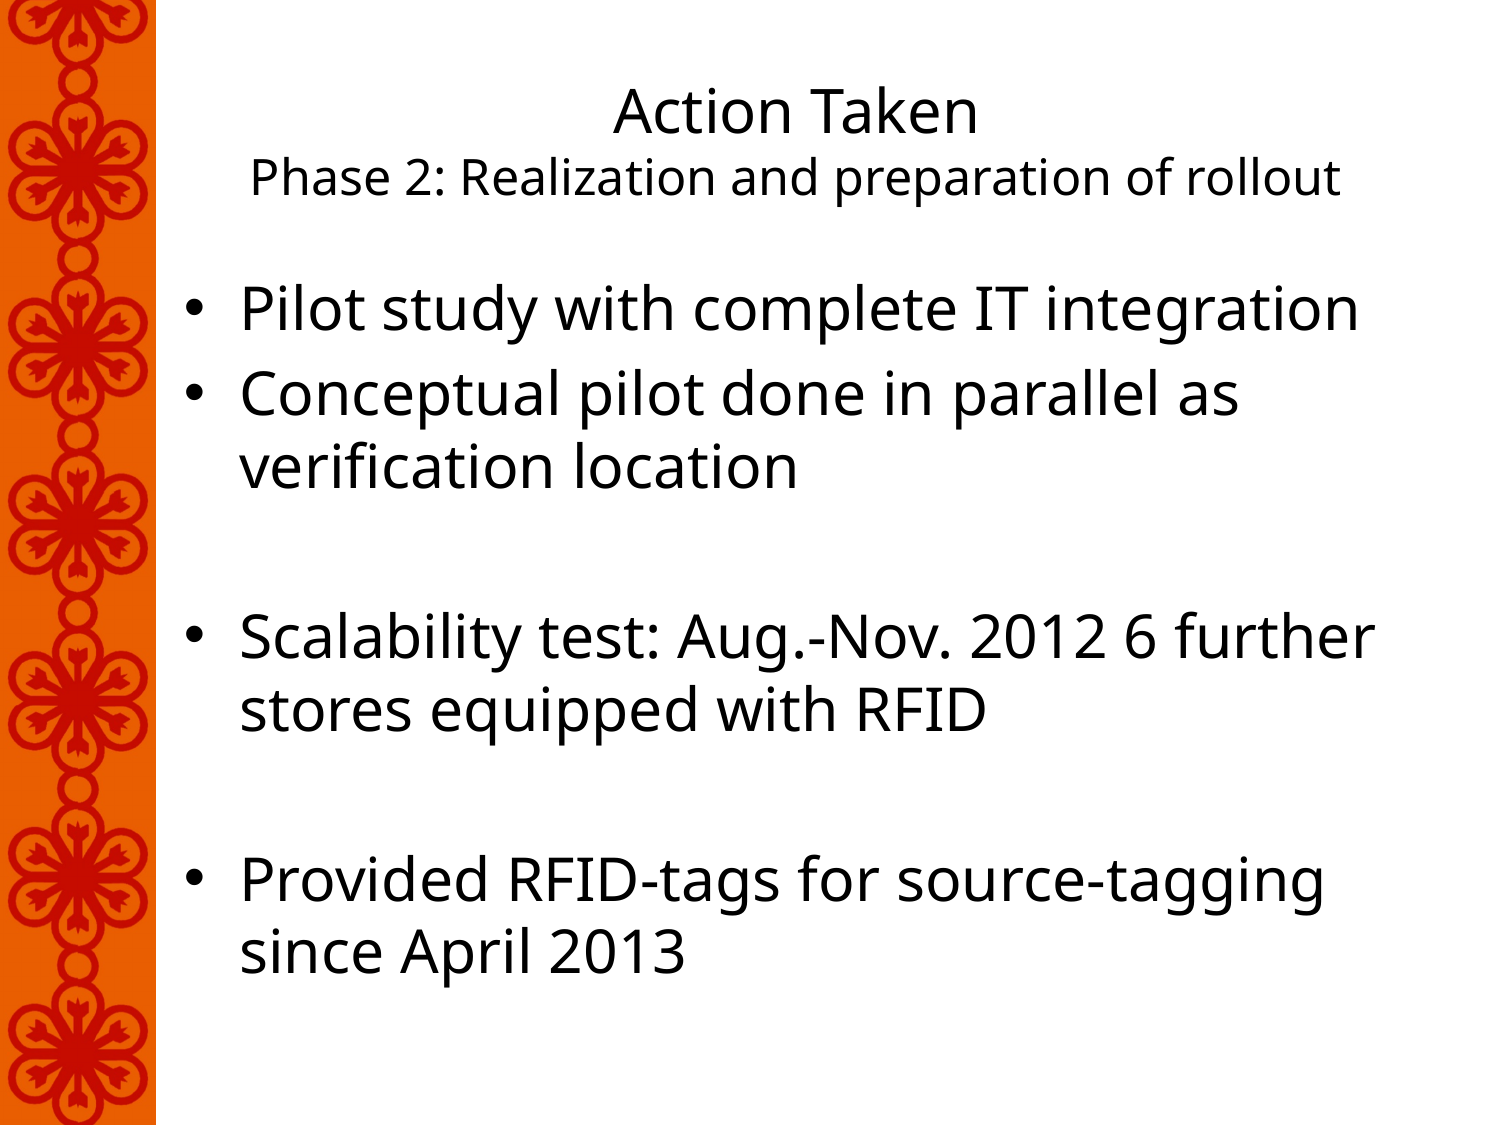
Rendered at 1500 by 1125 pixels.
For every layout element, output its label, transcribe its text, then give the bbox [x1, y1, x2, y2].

picture [0, 0, 156, 1125]
list Pilot study with complete IT integration Conceptual pilot done in parallel as verification location Scalability test: Aug.-Nov. 2012 6 further stores equipped with RFID Provided RFID-tags for source-tagging since April 2013 [168, 262, 1425, 1005]
title Action Taken Phase 2: Realization and preparation of rollout [168, 45, 1425, 233]
